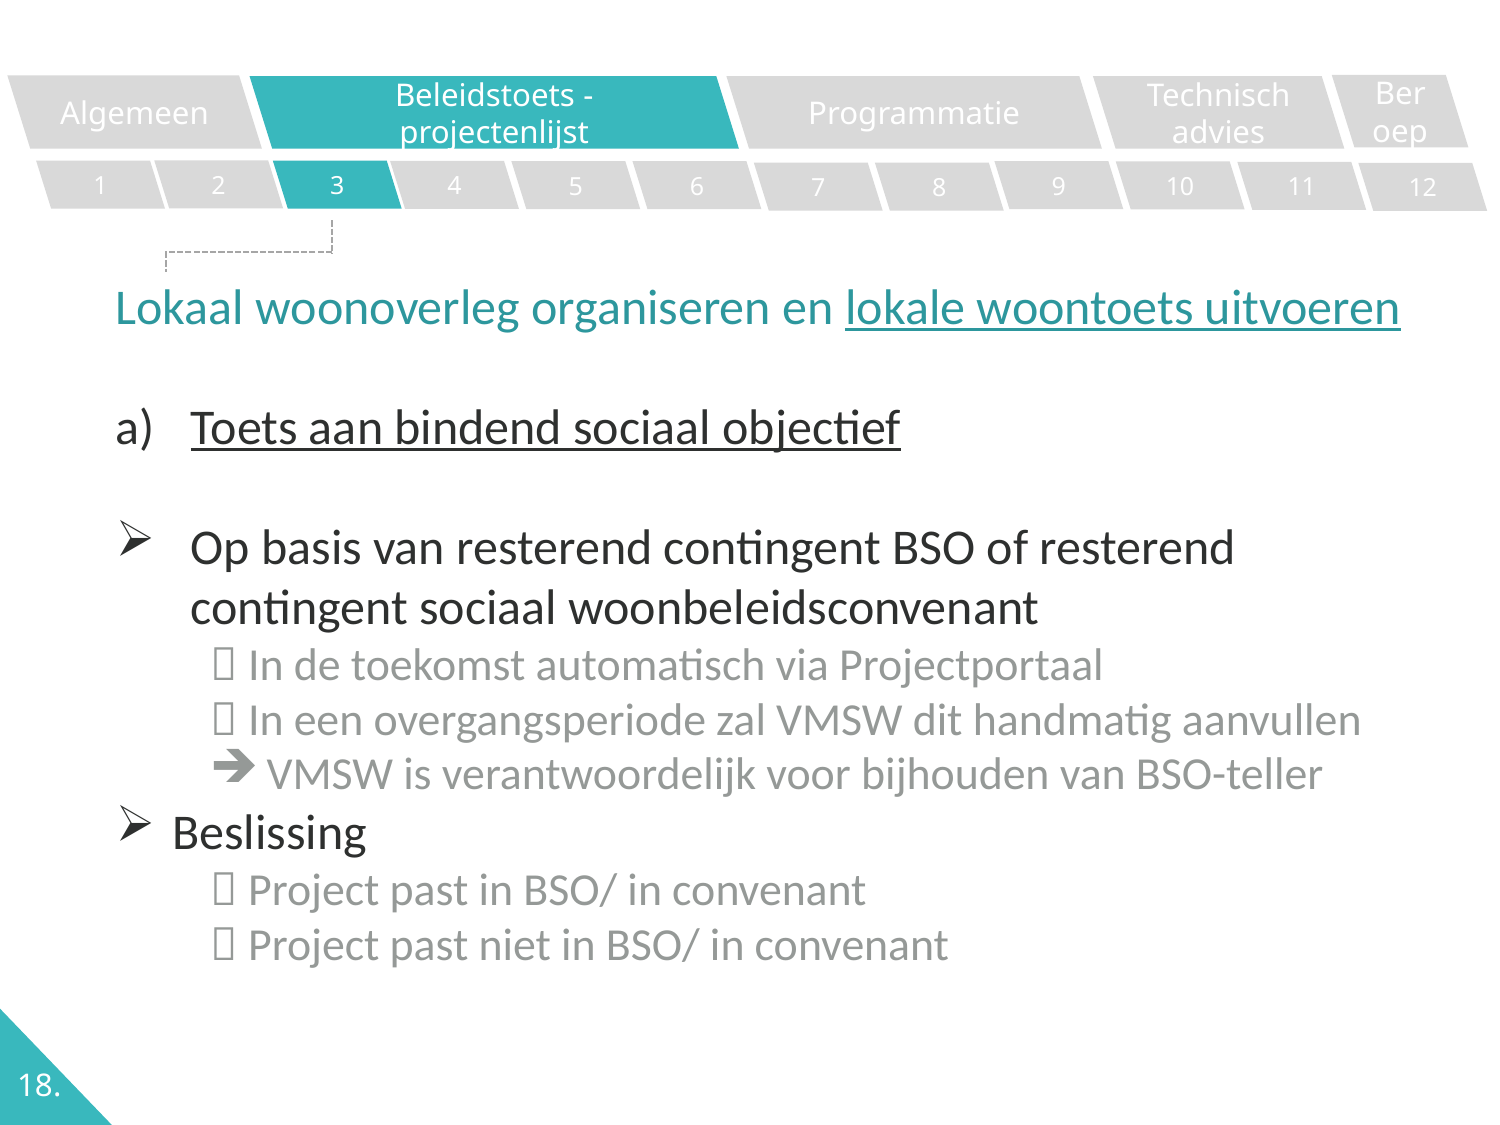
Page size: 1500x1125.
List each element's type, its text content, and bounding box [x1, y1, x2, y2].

text_box 9 [993, 160, 1125, 211]
text_box 11 [1235, 160, 1368, 211]
text_box 10 [1114, 160, 1246, 211]
text_box 7 [752, 161, 885, 212]
text_box 4 [388, 159, 521, 210]
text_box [165, 220, 333, 273]
text_box 8 [873, 161, 1006, 212]
text_box 3 [271, 159, 404, 210]
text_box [7, 74, 1469, 149]
text_box Lokaal woonoverleg organiseren en lokale woontoets uitvoeren Toets aan bindend sociaal objectief Op basis van resterend contingent BSO of resterend contingent sociaal woonbeleidsconvenant  In de toekomst automatisch via Projectportaal  In een overgangsperiode zal VMSW dit handmatig aanvullen VMSW is verantwoordelijk voor bijhouden van BSO-teller Beslissing  Project past in BSO/ in convenant  Project past niet in BSO/ in convenant [101, 266, 1480, 1125]
text_box 6 [631, 160, 763, 211]
list 18. [14, 1068, 64, 1110]
text_box 12 [1356, 161, 1489, 212]
text_box 2 [152, 159, 285, 210]
text_box 5 [509, 160, 642, 211]
text_box 1 [34, 159, 167, 210]
